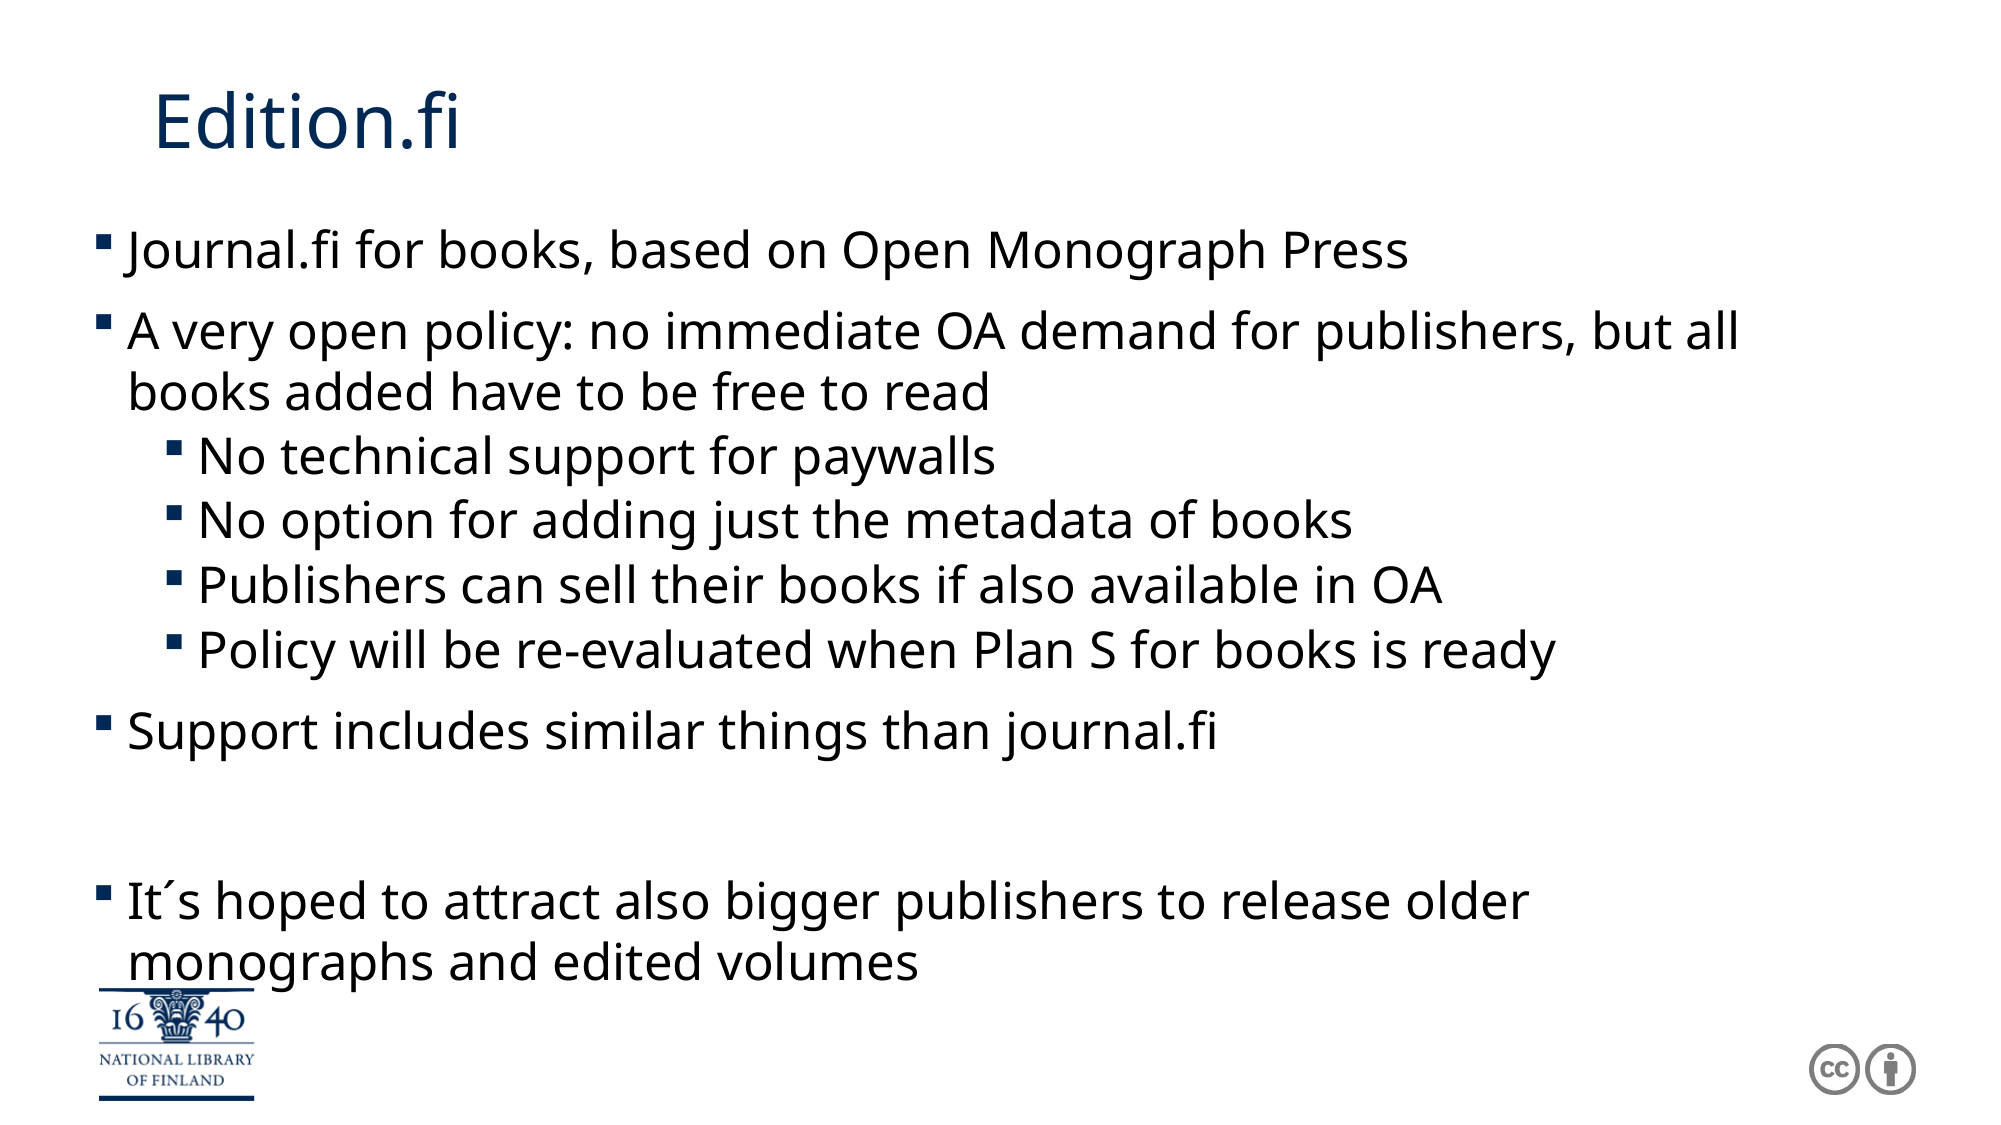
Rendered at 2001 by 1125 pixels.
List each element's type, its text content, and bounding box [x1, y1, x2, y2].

title Edition.fi [137, 59, 1863, 190]
list Journal.fi for books, based on Open Monograph Press A very open policy: no immediate OA demand for publishers, but all books added have to be free to read No technical support for paywalls No option for adding just the metadata of books Publishers can sell their books if also available in OA Policy will be re-evaluated when Plan S for books is ready Support includes similar things than journal.fi It´s hoped to attract also bigger publishers to release older monographs and edited volumes [77, 210, 1848, 1007]
picture [99, 1007, 255, 1101]
